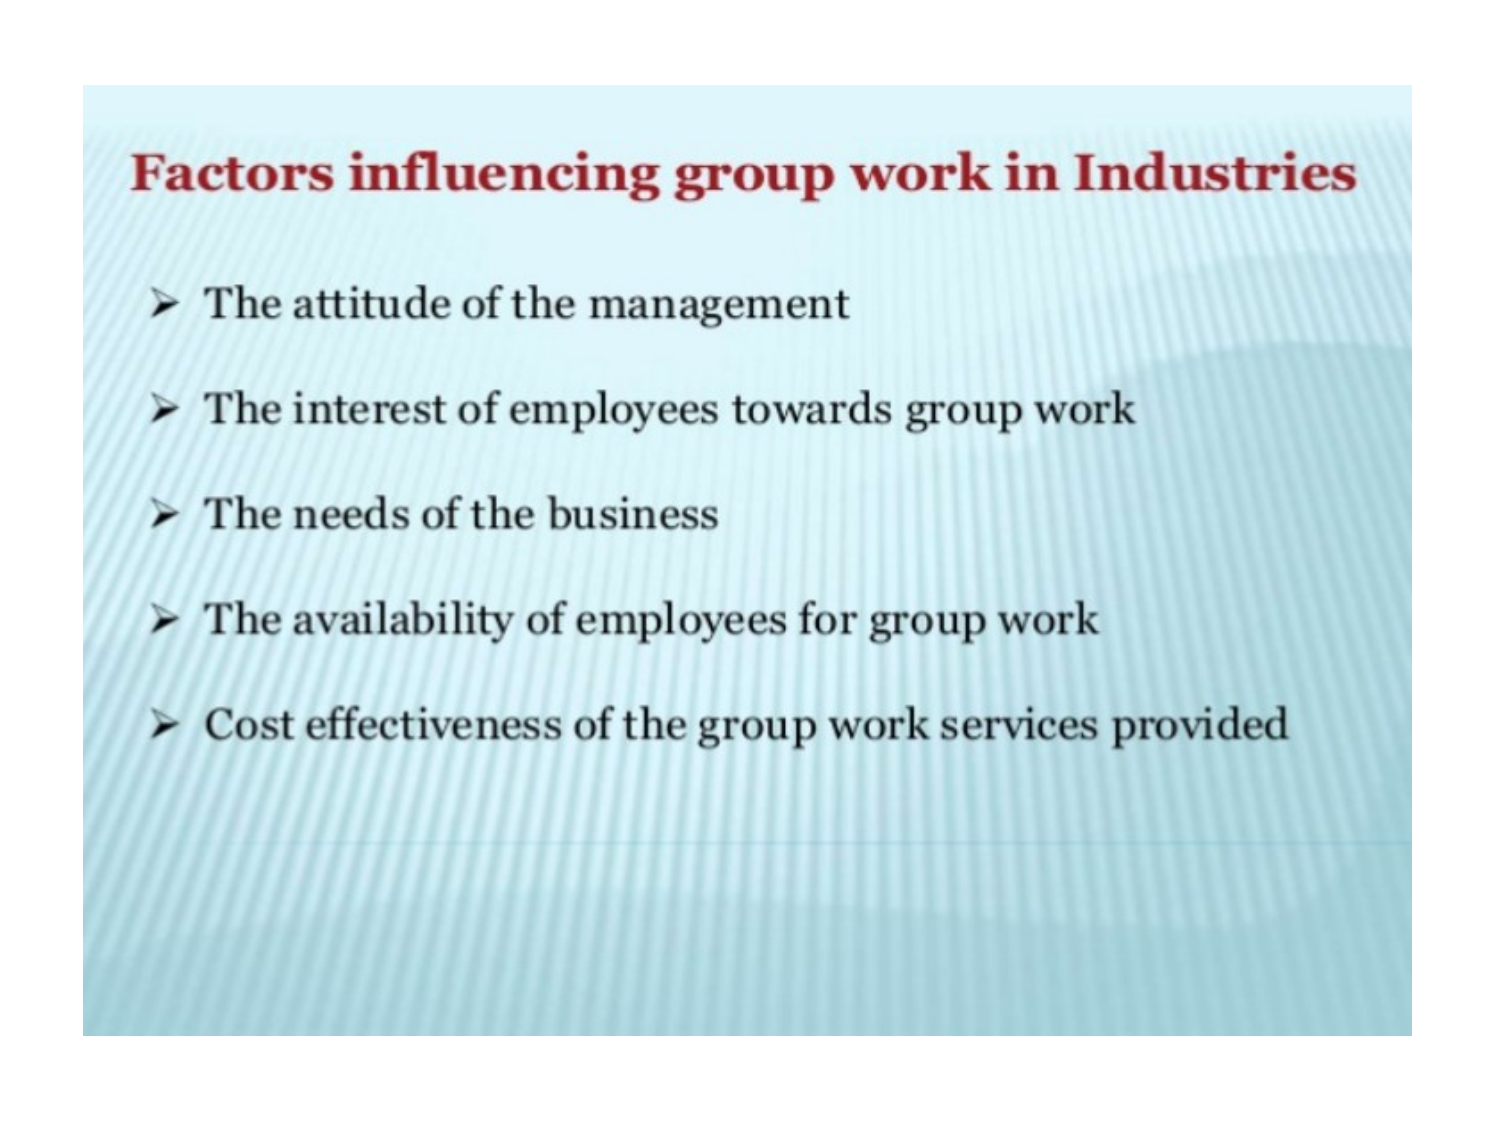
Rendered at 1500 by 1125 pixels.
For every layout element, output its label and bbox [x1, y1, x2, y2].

picture [83, 85, 1412, 1036]
